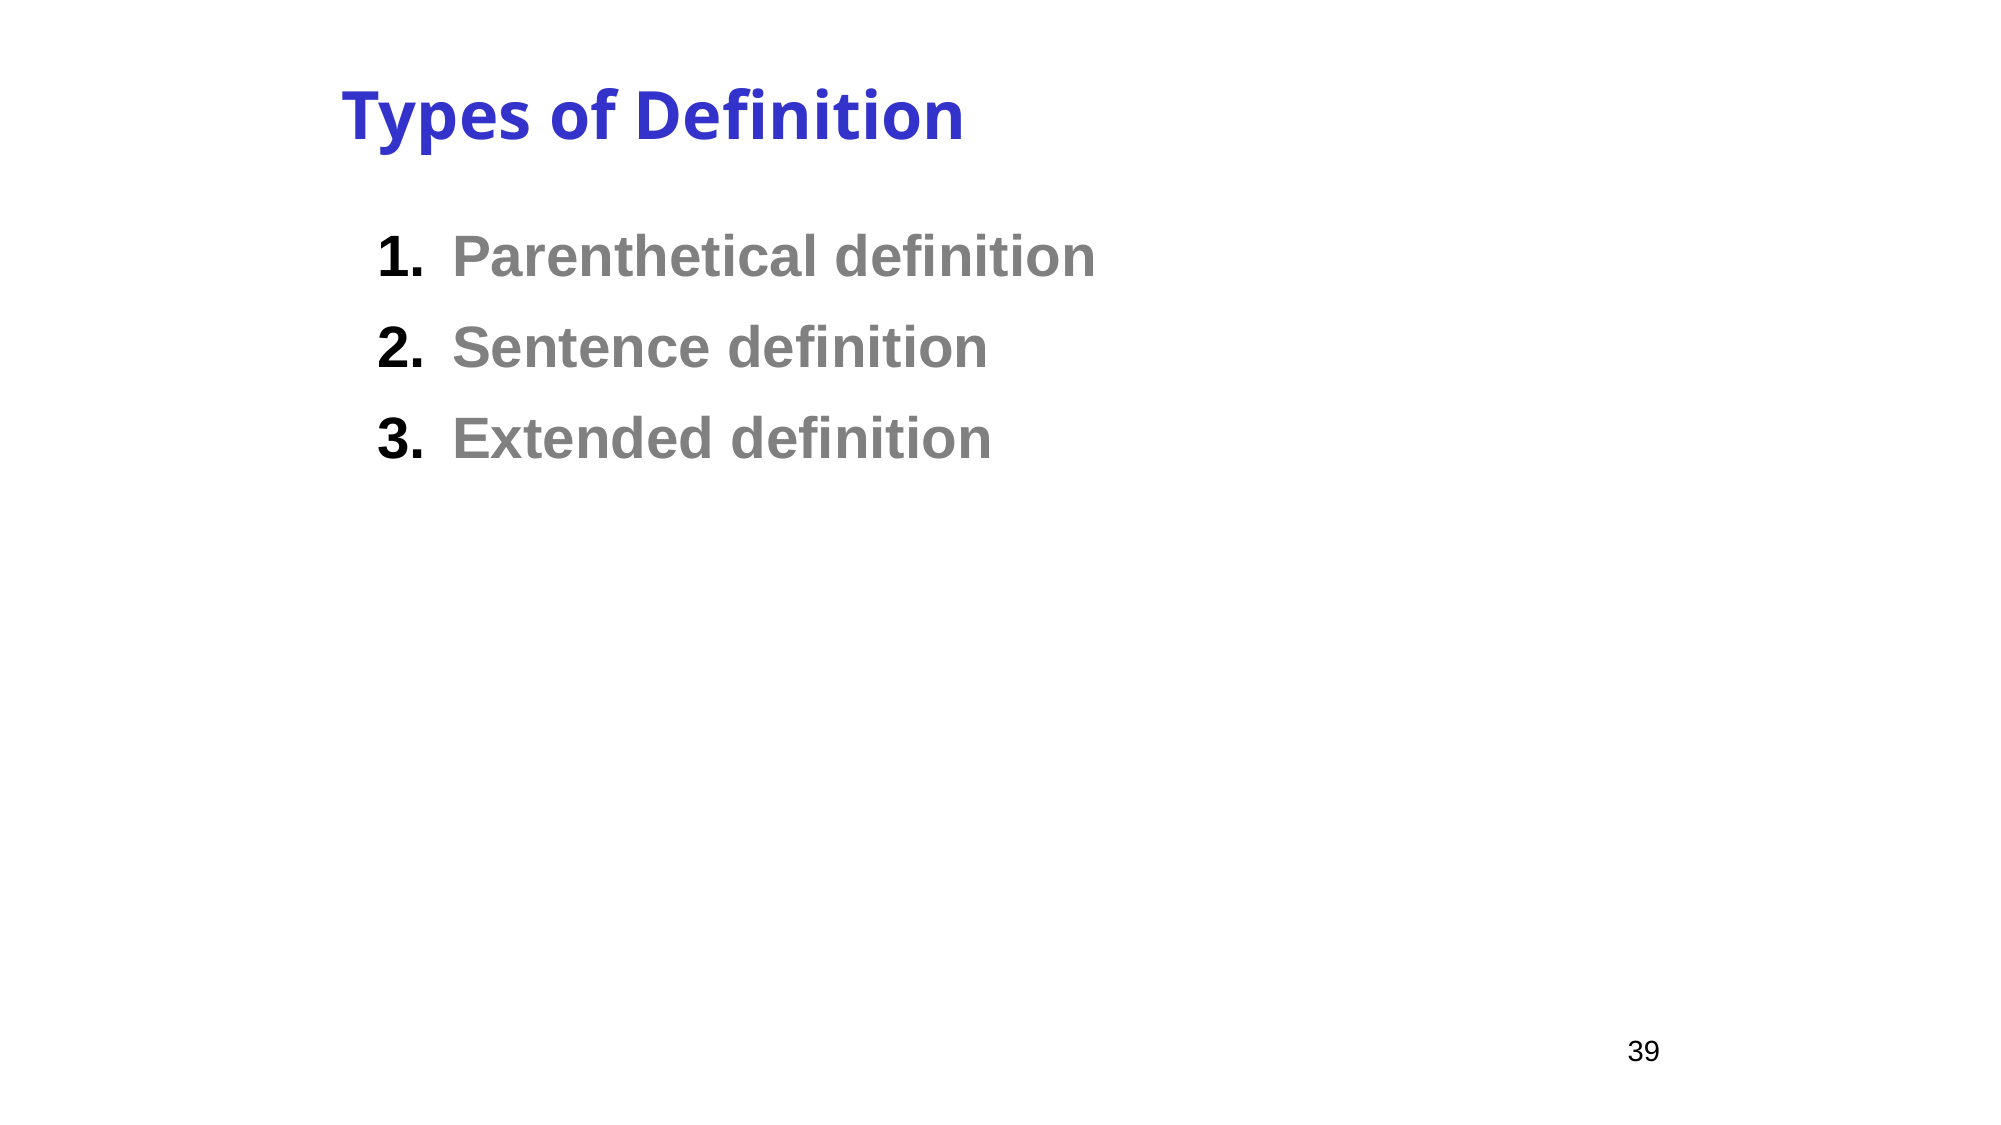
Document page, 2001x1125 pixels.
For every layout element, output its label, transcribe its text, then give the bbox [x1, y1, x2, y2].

title Types of Definition [326, 62, 1688, 163]
text_box 39 [1325, 1024, 1675, 1103]
text_box Parenthetical definition Sentence definition Extended definition [362, 211, 1675, 478]
